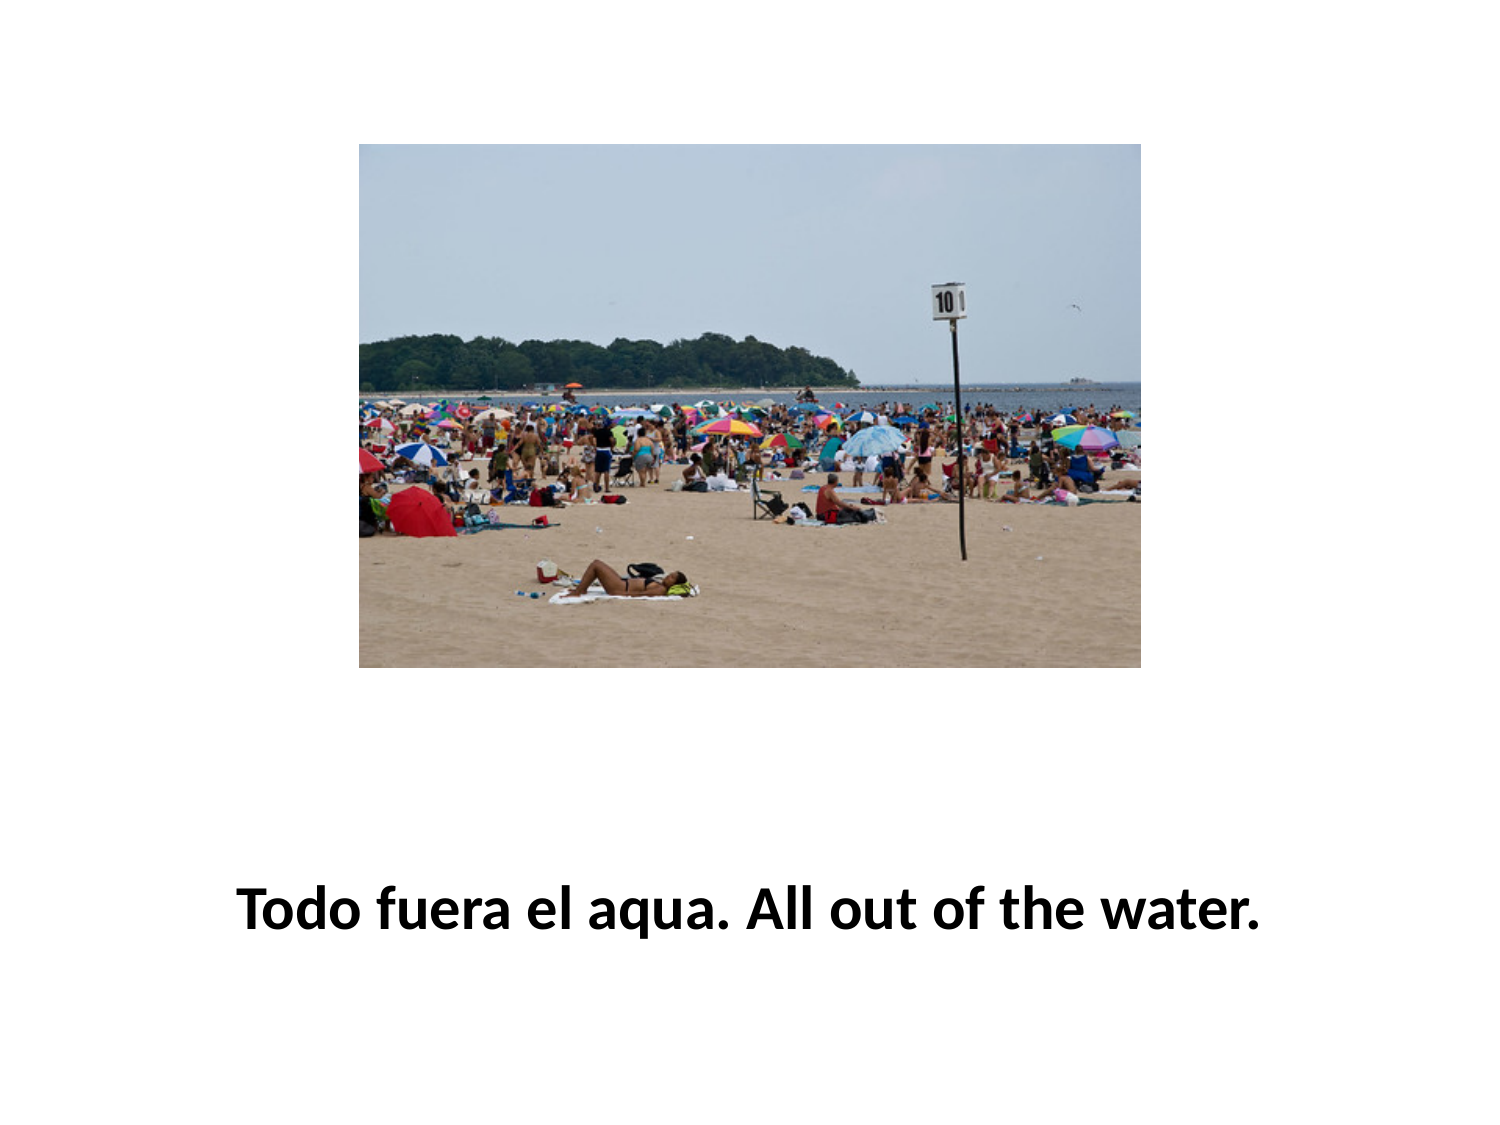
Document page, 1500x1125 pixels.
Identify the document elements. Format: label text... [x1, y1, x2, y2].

picture [359, 144, 1141, 669]
text_box Todo fuera el aqua. All out of the water. [0, 859, 1500, 950]
